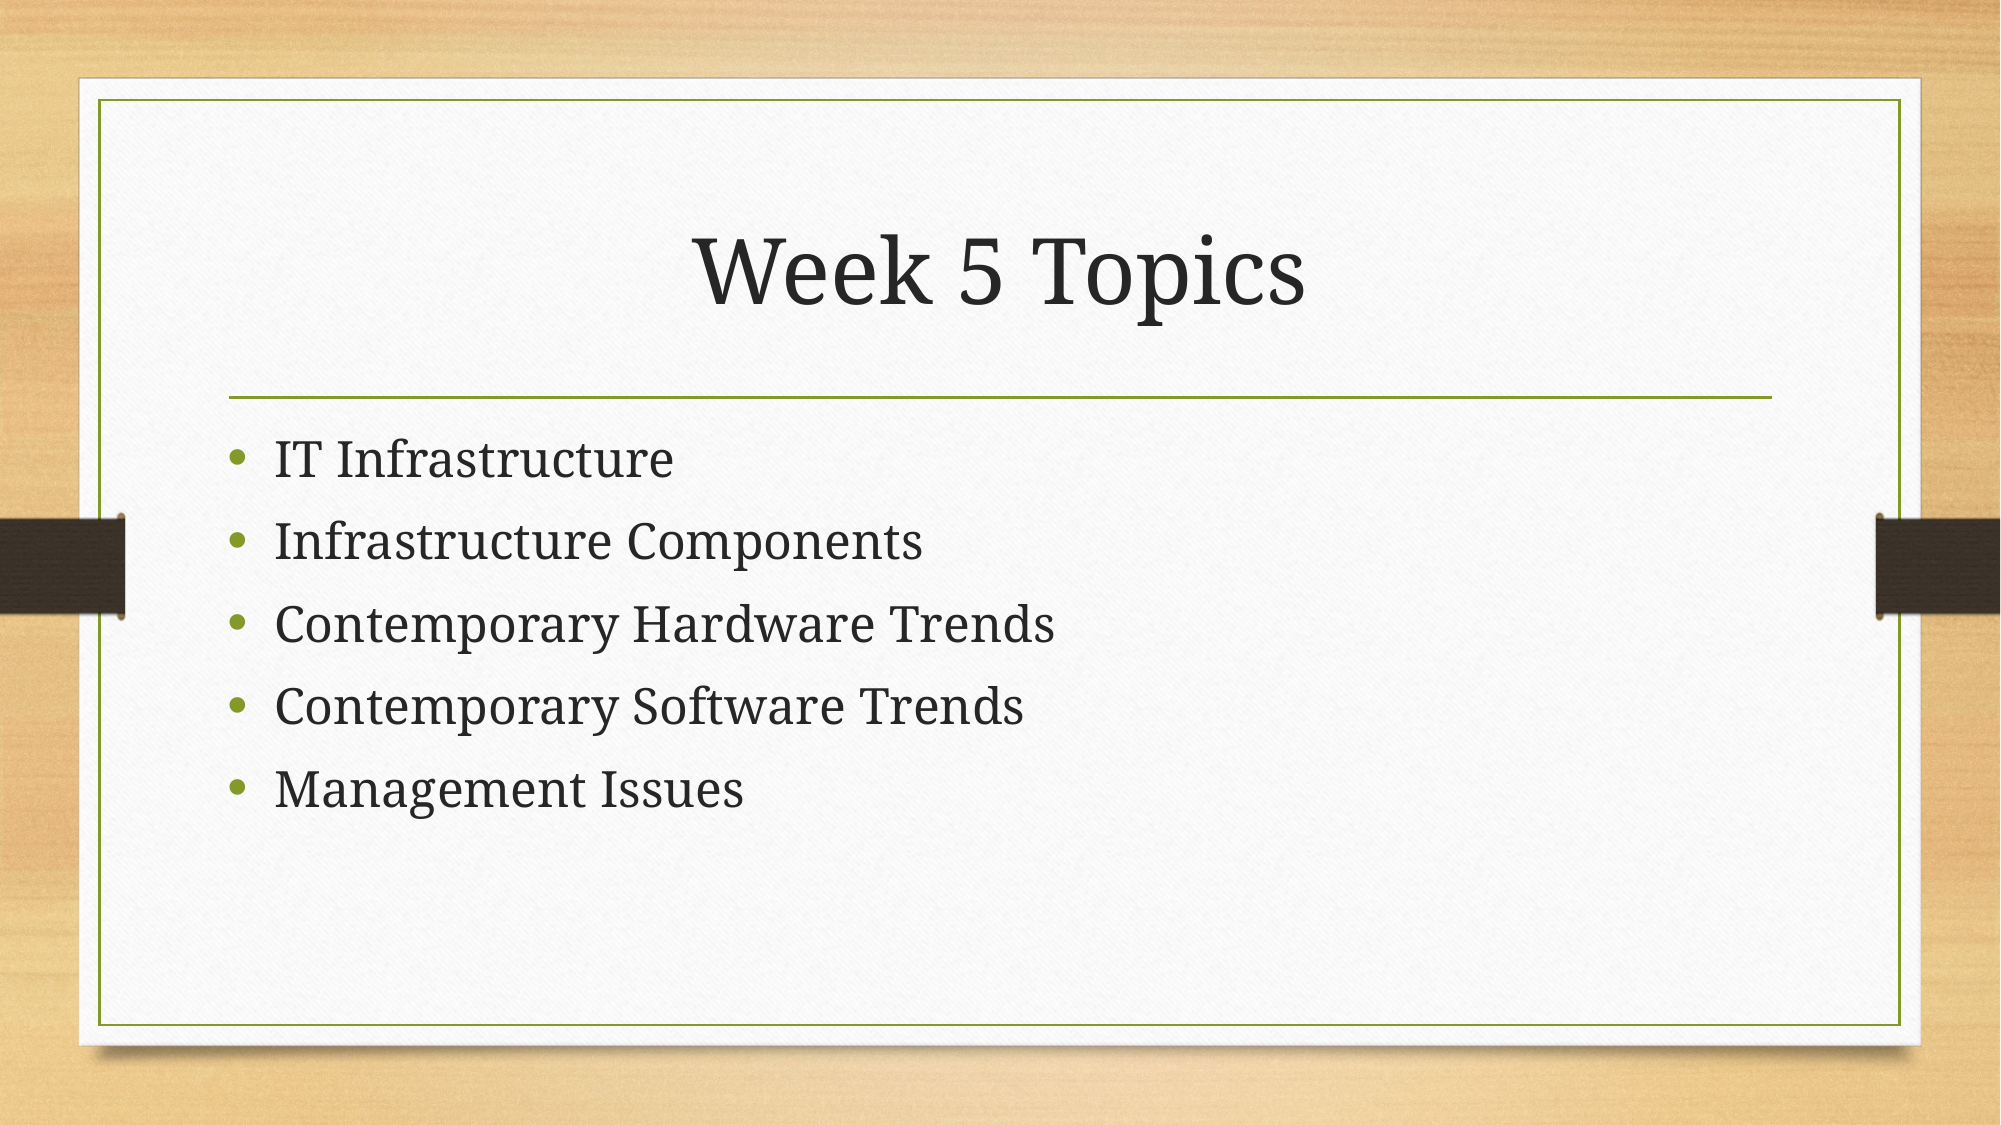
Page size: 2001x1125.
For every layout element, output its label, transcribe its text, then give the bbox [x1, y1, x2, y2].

list IT Infrastructure Infrastructure Components Contemporary Hardware Trends Contemporary Software Trends Management Issues [212, 419, 1788, 964]
title Week 5 Topics [212, 161, 1788, 375]
picture [0, 0, 2001, 1125]
